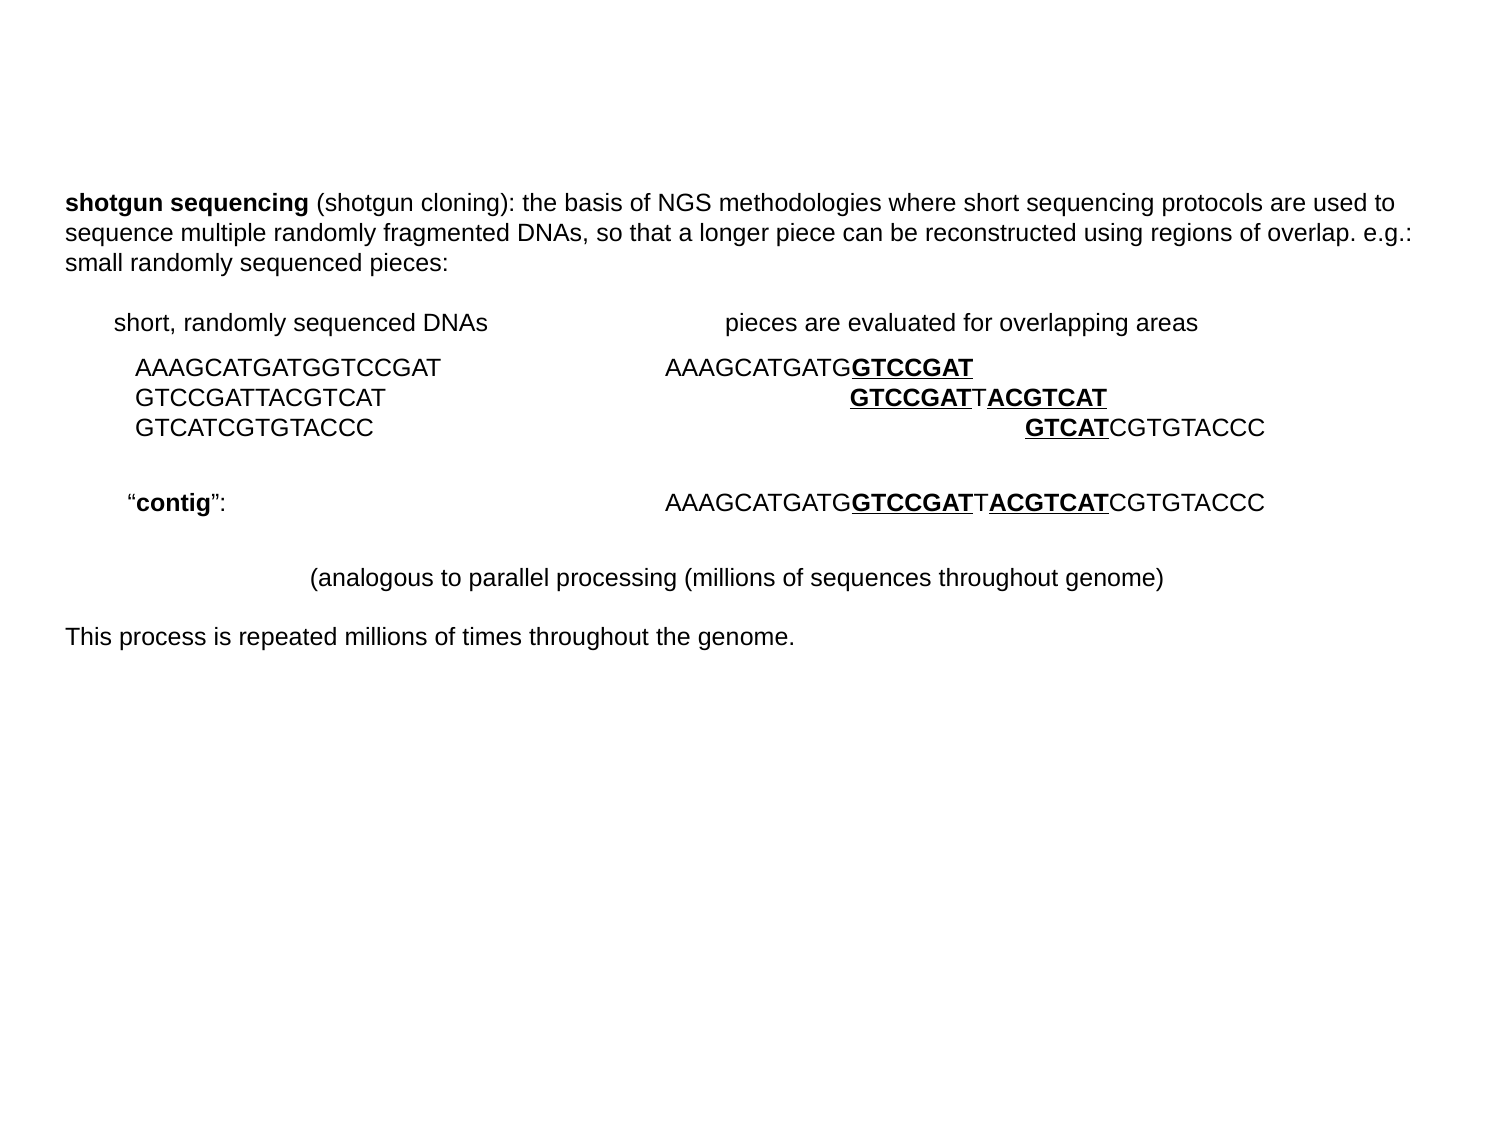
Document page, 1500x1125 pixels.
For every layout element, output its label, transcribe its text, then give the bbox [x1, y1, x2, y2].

text_box shotgun sequencing (shotgun cloning): the basis of NGS methodologies where short sequencing protocols are used to sequence multiple randomly fragmented DNAs, so that a longer piece can be reconstructed using regions of overlap. e.g.: small randomly sequenced pieces: short, randomly sequenced DNAs pieces are evaluated for overlapping areas AAAGCATGATGGTCCGAT AAAGCATGATGGTCCGAT GTCCGATTACGTCAT GTCCGATTACGTCAT GTCATCGTGTACCC GTCATCGTGTACCC “contig”: AAAGCATGATGGTCCGATTACGTCATCGTGTACCC (analogous to parallel processing (millions of sequences throughout genome) This process is repeated millions of times throughout the genome. [49, 179, 1463, 659]
